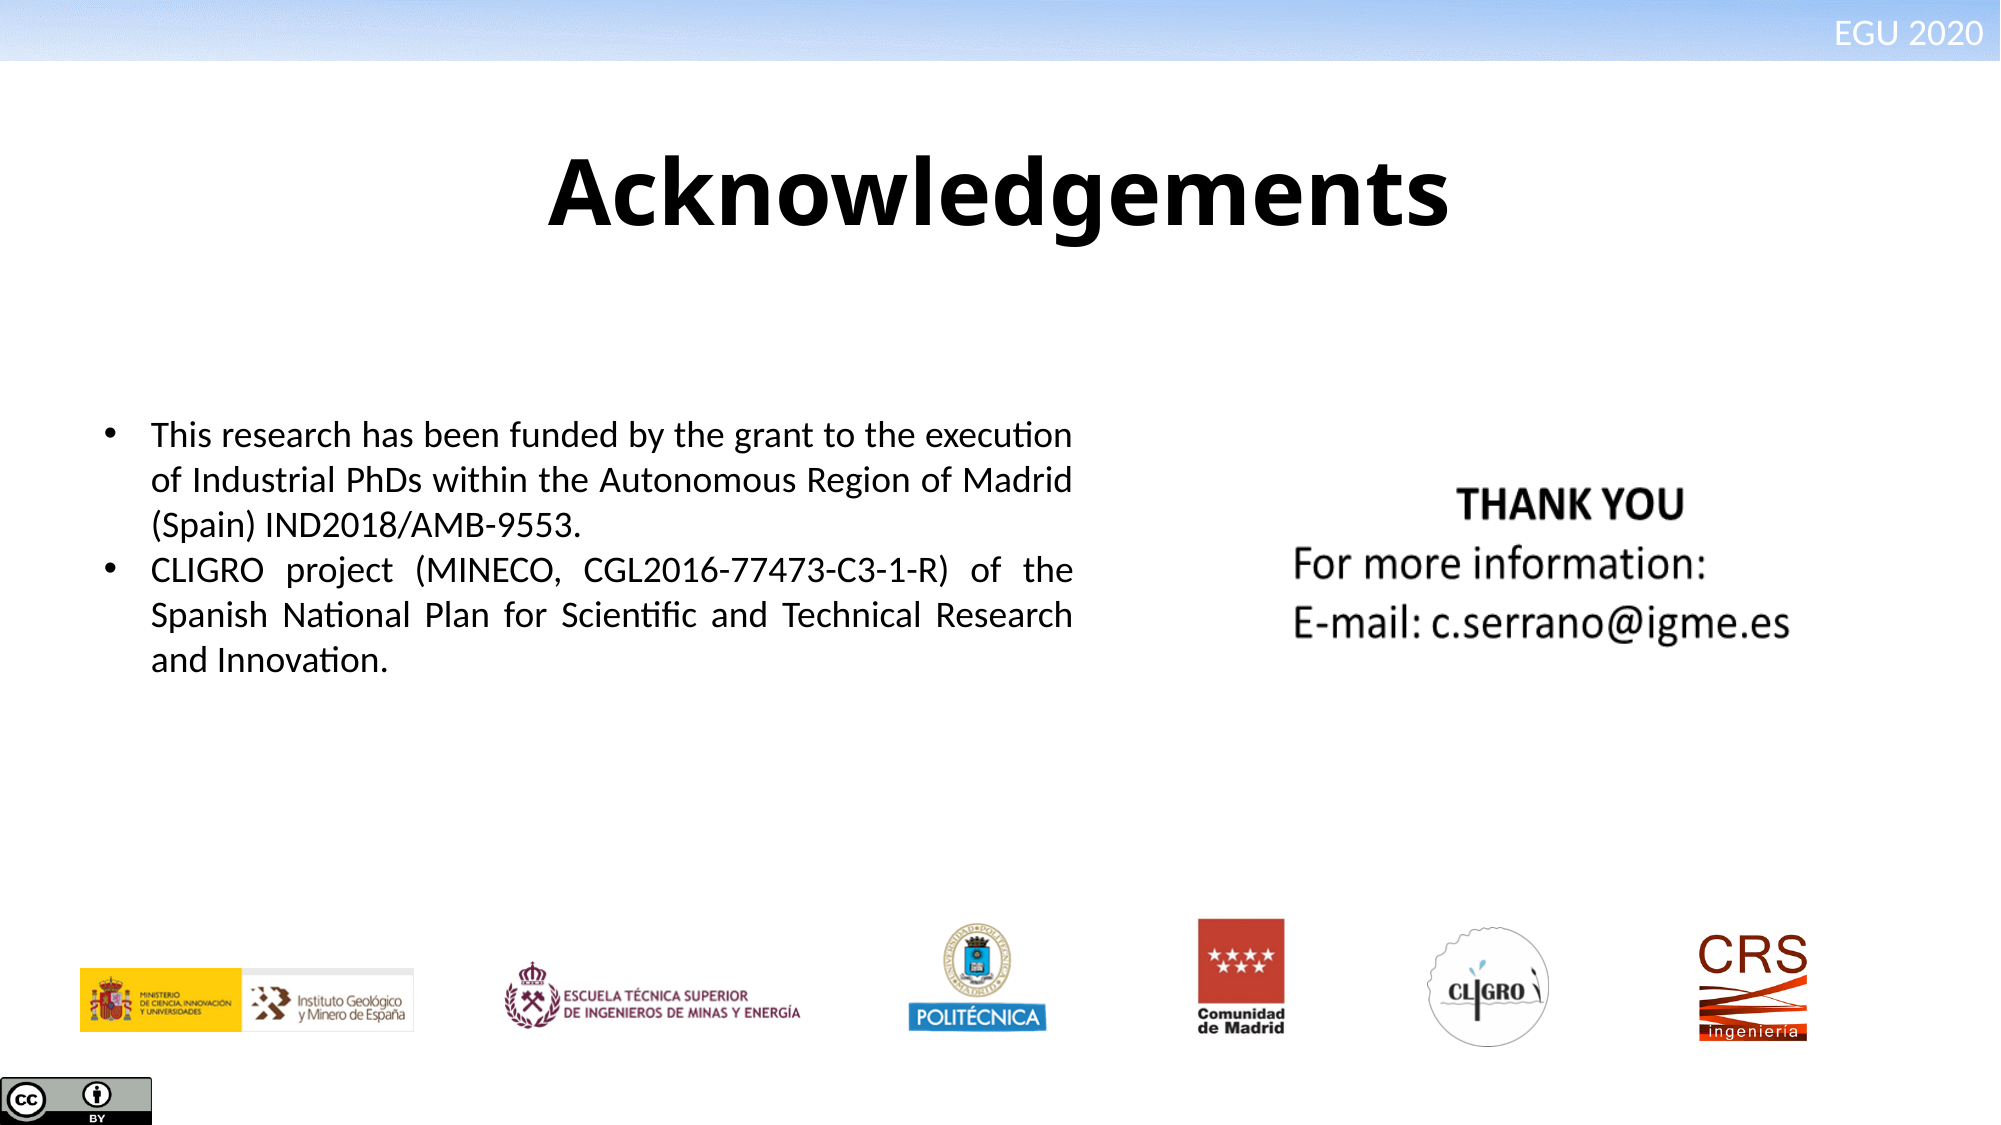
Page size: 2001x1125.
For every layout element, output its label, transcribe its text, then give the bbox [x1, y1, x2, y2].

picture [1187, 911, 1298, 1039]
picture [499, 957, 811, 1035]
picture [1264, 456, 1870, 682]
picture [897, 916, 1058, 1039]
picture [1427, 927, 1549, 1047]
title Acknowledgements [116, 86, 1884, 305]
picture [1687, 922, 1819, 1053]
picture [80, 968, 414, 1032]
picture [0, 1077, 152, 1125]
list [133, 362, 1125, 862]
text_box This research has been funded by the grant to the execution of Industrial PhDs within the Autonomous Region of Madrid (Spain) IND2018/AMB-9553. CLIGRO project (MINECO, CGL2016-77473-C3-1-R) of the Spanish National Plan for Scientific and Technical Research and Innovation. [89, 402, 1090, 688]
picture [0, 0, 2000, 61]
